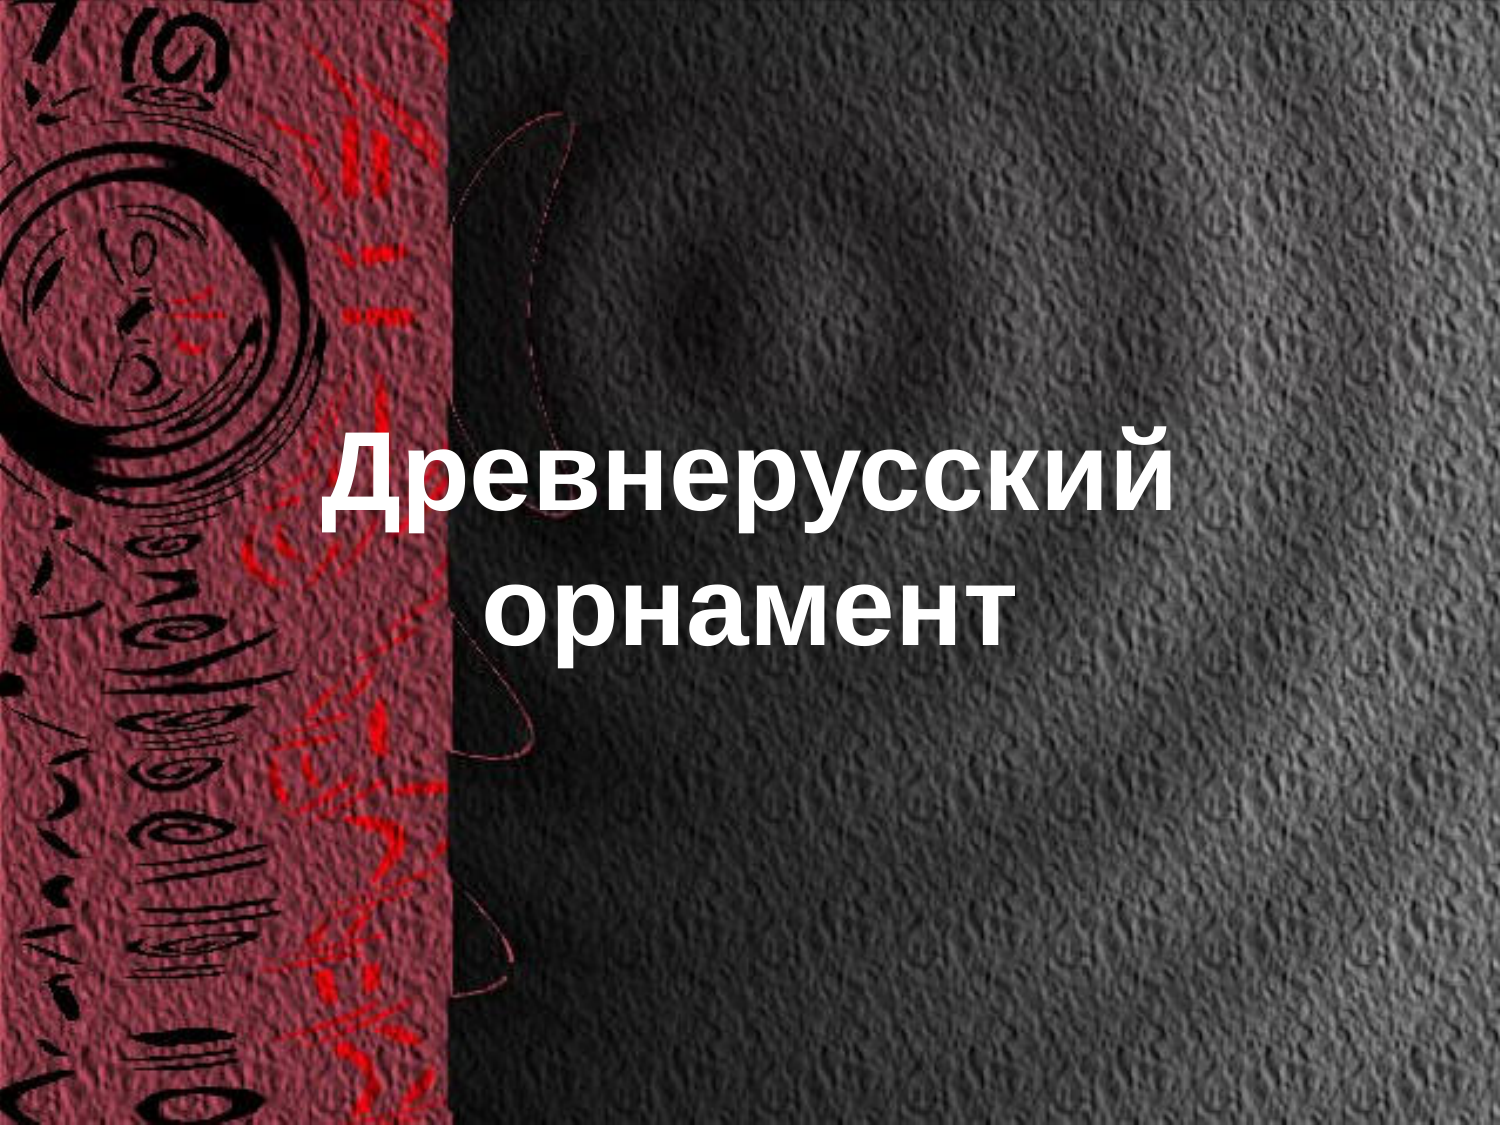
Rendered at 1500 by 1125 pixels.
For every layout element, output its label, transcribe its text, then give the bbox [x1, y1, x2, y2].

picture [0, 0, 1500, 1125]
title Древнерусский орнамент [112, 349, 1388, 717]
